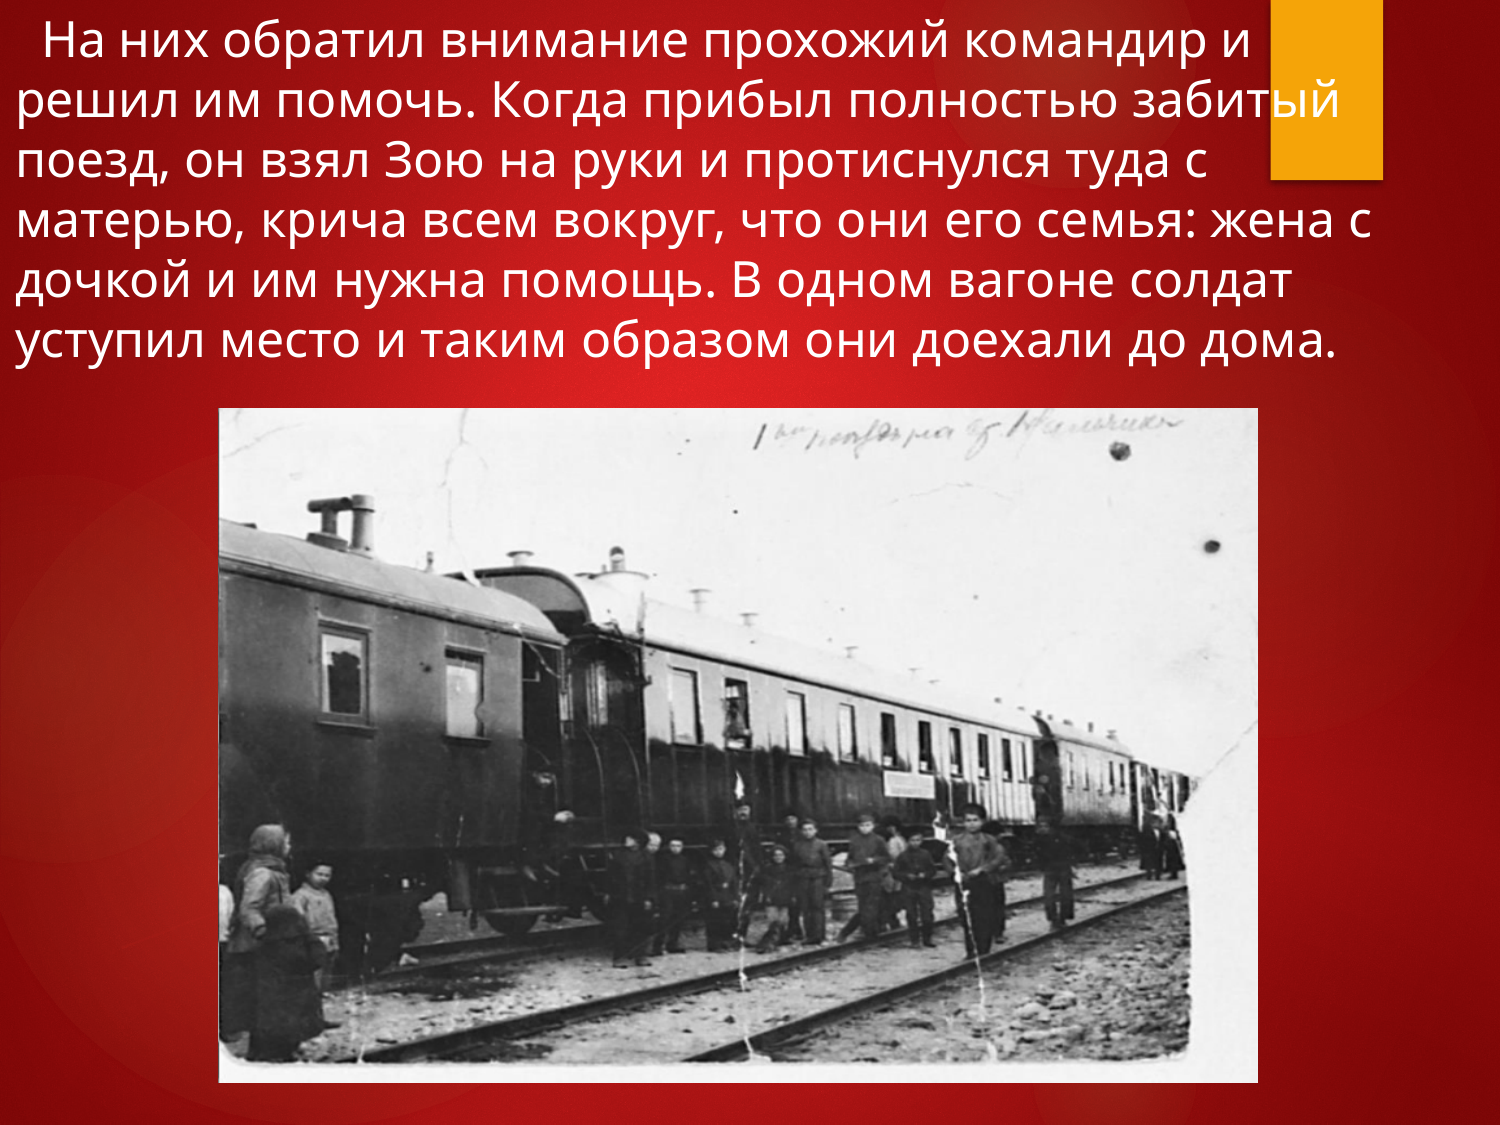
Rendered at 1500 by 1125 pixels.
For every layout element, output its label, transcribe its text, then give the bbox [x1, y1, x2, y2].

list На них обратил внимание прохожий командир и решил им помочь. Когда прибыл полностью забитый поезд, он взял Зою на руки и протиснулся туда с матерью, крича всем вокруг, что они его семья: жена с дочкой и им нужна помощь. В одном вагоне солдат уступил место и таким образом они доехали до дома. [0, 0, 1424, 445]
picture [218, 408, 1259, 1083]
